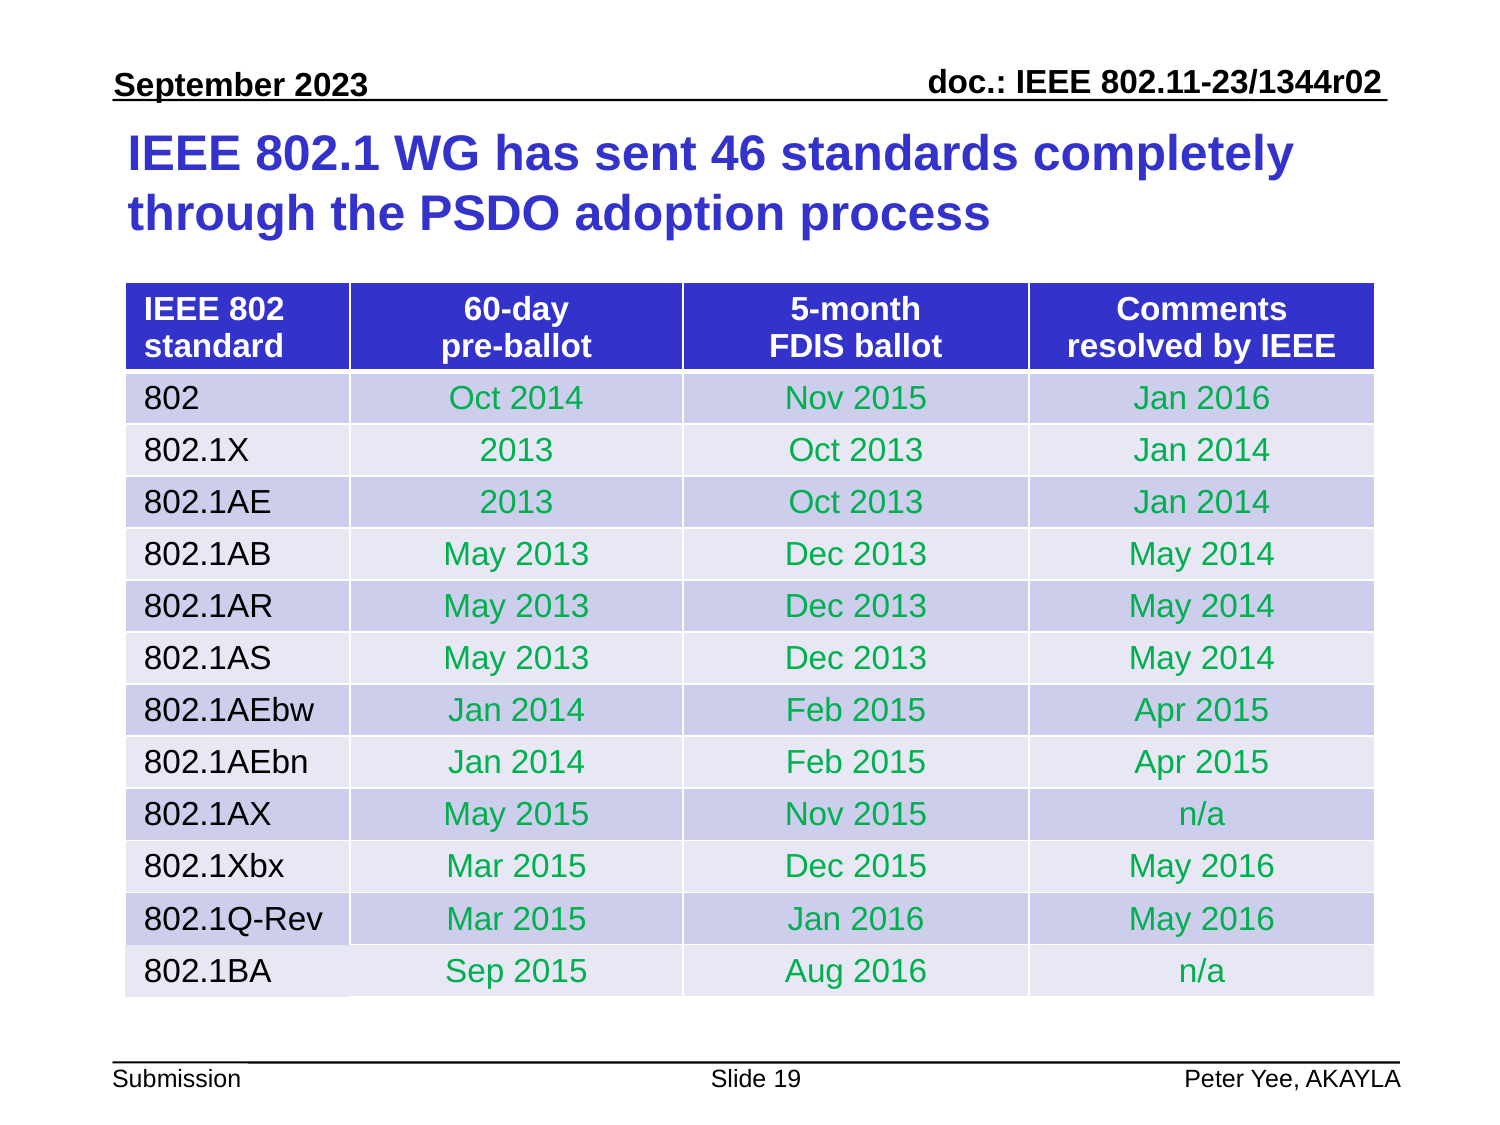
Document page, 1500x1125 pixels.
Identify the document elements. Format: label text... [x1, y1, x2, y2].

table_cell Sep 2015 [350, 945, 682, 996]
table_header Comments resolved by IEEE [1030, 283, 1374, 369]
table_cell 2013 [351, 425, 682, 475]
table_cell Jan 2014 [351, 737, 682, 787]
table_header 60-day pre-ballot [351, 283, 682, 369]
table_cell 802.1AEbw [126, 685, 349, 735]
table_cell May 2016 [1030, 841, 1374, 892]
table_cell Nov 2015 [684, 374, 1028, 423]
table_cell Oct 2013 [684, 477, 1028, 527]
table_cell Jan 2016 [684, 893, 1028, 944]
table_header IEEE 802 standard [126, 283, 349, 369]
table_cell 2013 [351, 477, 682, 527]
table_cell Jan 2014 [1030, 477, 1374, 527]
table_cell May 2014 [1030, 633, 1374, 683]
table_cell 802.1AEbn [126, 737, 349, 787]
table_cell Mar 2015 [351, 841, 682, 892]
table_cell 802.1AE [126, 477, 349, 527]
table_cell Jan 2014 [1030, 425, 1374, 475]
table_cell Mar 2015 [351, 893, 682, 944]
table_cell Aug 2016 [684, 945, 1028, 996]
title IEEE 802.1 WG has sent 46 standards completely through the PSDO adoption process [112, 112, 1388, 288]
table_cell Jan 2016 [1030, 374, 1374, 423]
table_cell n/a [1030, 789, 1374, 840]
table_cell n/a [1030, 945, 1374, 996]
table_cell 802 [126, 374, 349, 423]
table_cell 802.1AS [126, 633, 349, 683]
footer Peter Yee, AKAYLA [1183, 1061, 1402, 1093]
table_cell May 2014 [1030, 581, 1374, 631]
table_cell Nov 2015 [684, 789, 1028, 840]
table_cell Dec 2013 [684, 529, 1028, 579]
table_cell Apr 2015 [1030, 685, 1374, 735]
table_cell May 2013 [351, 529, 682, 579]
table_cell Feb 2015 [684, 737, 1028, 787]
table_cell 802.1Xbx [126, 841, 349, 892]
table_cell May 2016 [1030, 893, 1374, 944]
table_cell Dec 2013 [684, 581, 1028, 631]
table_cell May 2013 [351, 581, 682, 631]
table_cell May 2013 [351, 633, 682, 683]
table_cell 802.1AB [126, 529, 349, 579]
table_cell Dec 2015 [684, 841, 1028, 892]
table_cell 802.1X [126, 425, 349, 475]
table_cell Feb 2015 [684, 685, 1028, 735]
table_cell May 2015 [351, 789, 682, 840]
table_cell Dec 2013 [684, 633, 1028, 683]
table_cell 802.1Q-Rev [126, 893, 349, 945]
slide_number Slide 19 [709, 1061, 803, 1093]
table_header 5-month FDIS ballot [684, 283, 1028, 369]
table_cell 802.1AR [126, 581, 349, 631]
table_cell 802.1AX [126, 789, 349, 840]
table_cell Jan 2014 [351, 685, 682, 735]
table_cell 802.1BA [125, 945, 350, 997]
table_cell Oct 2013 [684, 425, 1028, 475]
table_cell Oct 2014 [351, 374, 682, 423]
table_cell Apr 2015 [1030, 737, 1374, 787]
table_cell May 2014 [1030, 529, 1374, 579]
